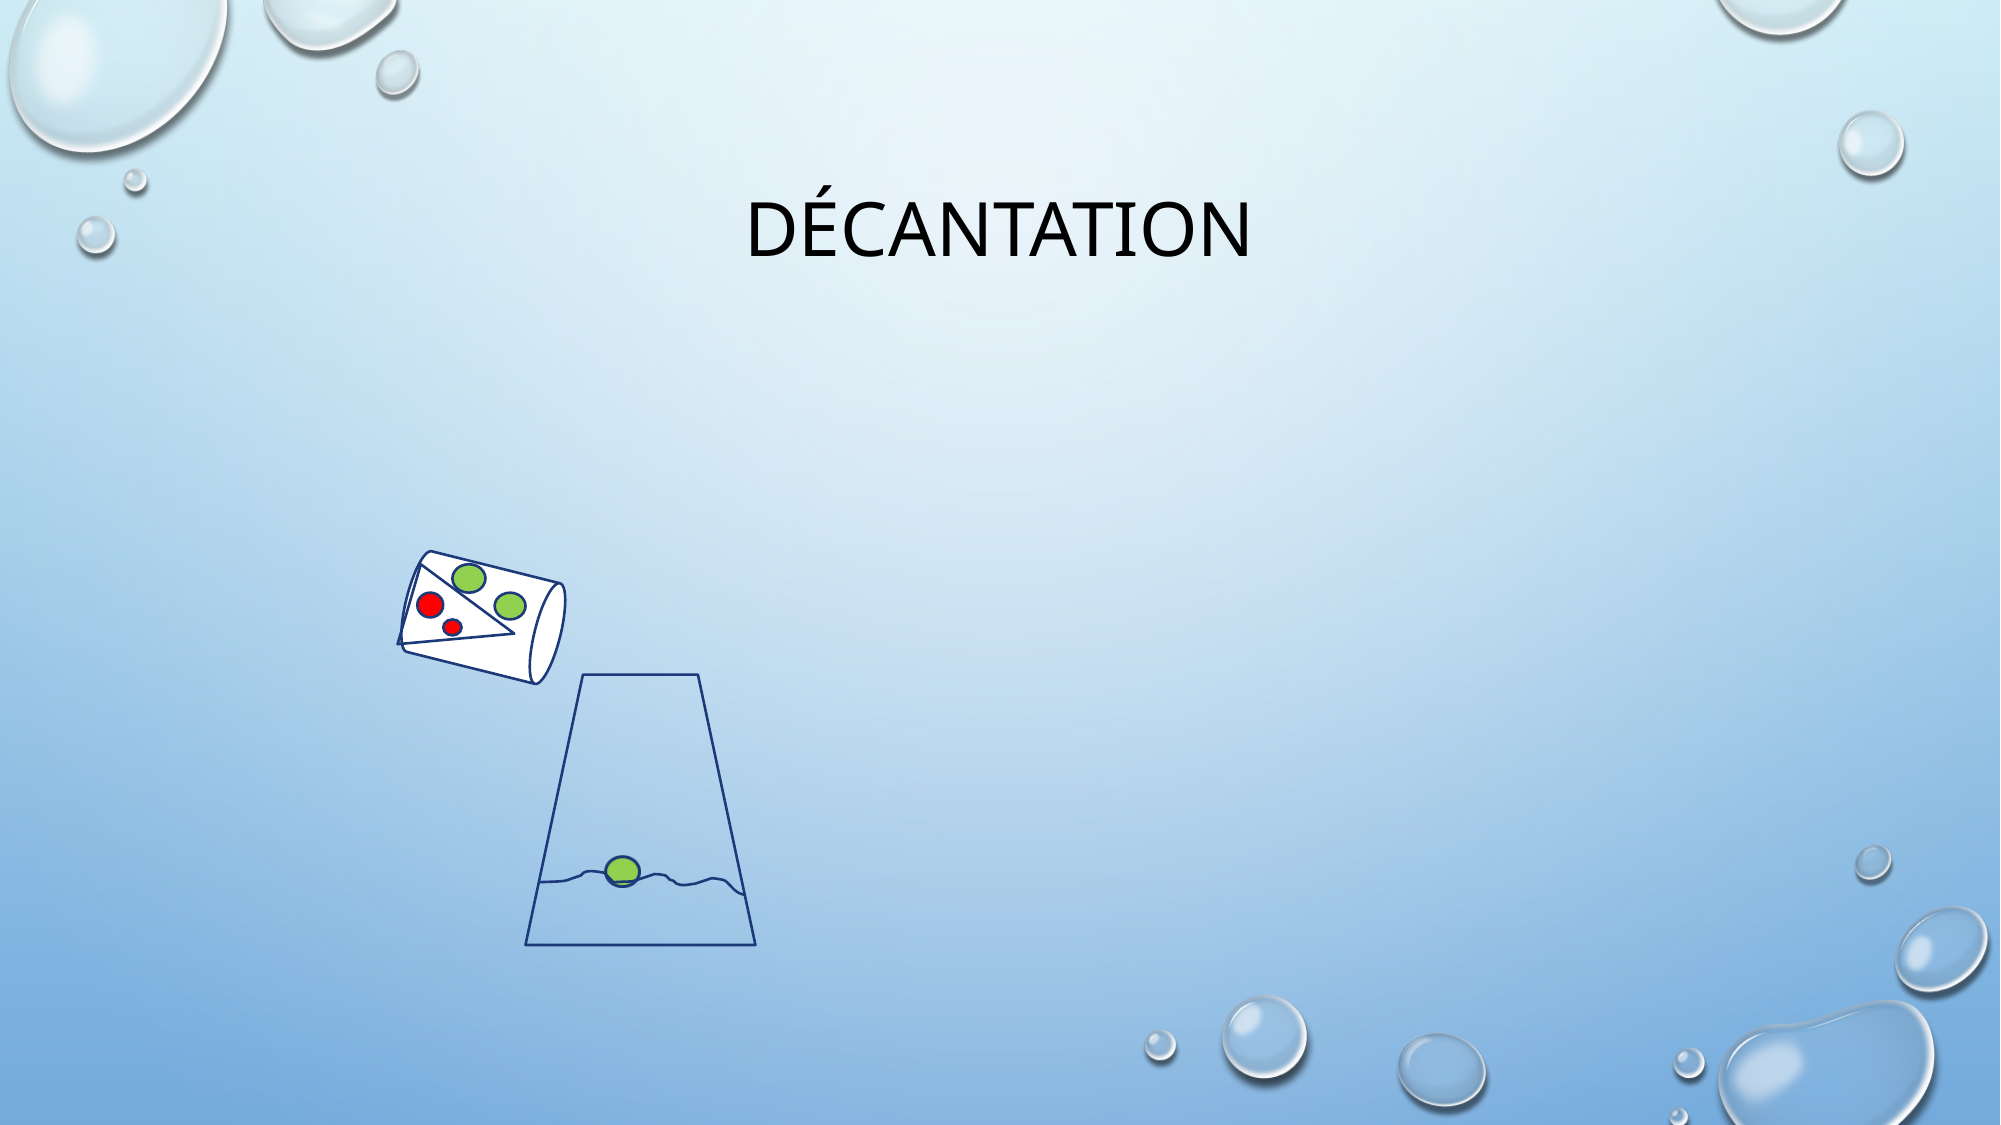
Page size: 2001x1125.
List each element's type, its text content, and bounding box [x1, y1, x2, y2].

text_box [451, 562, 487, 594]
text_box [441, 618, 463, 637]
text_box [493, 591, 527, 621]
picture [0, 0, 2000, 1125]
text_box [538, 869, 598, 886]
text_box [524, 673, 757, 947]
title décantation [149, 101, 1851, 364]
text_box [400, 549, 567, 686]
text_box [645, 872, 745, 896]
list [604, 854, 641, 888]
text_box [415, 591, 445, 619]
text_box [396, 563, 516, 646]
